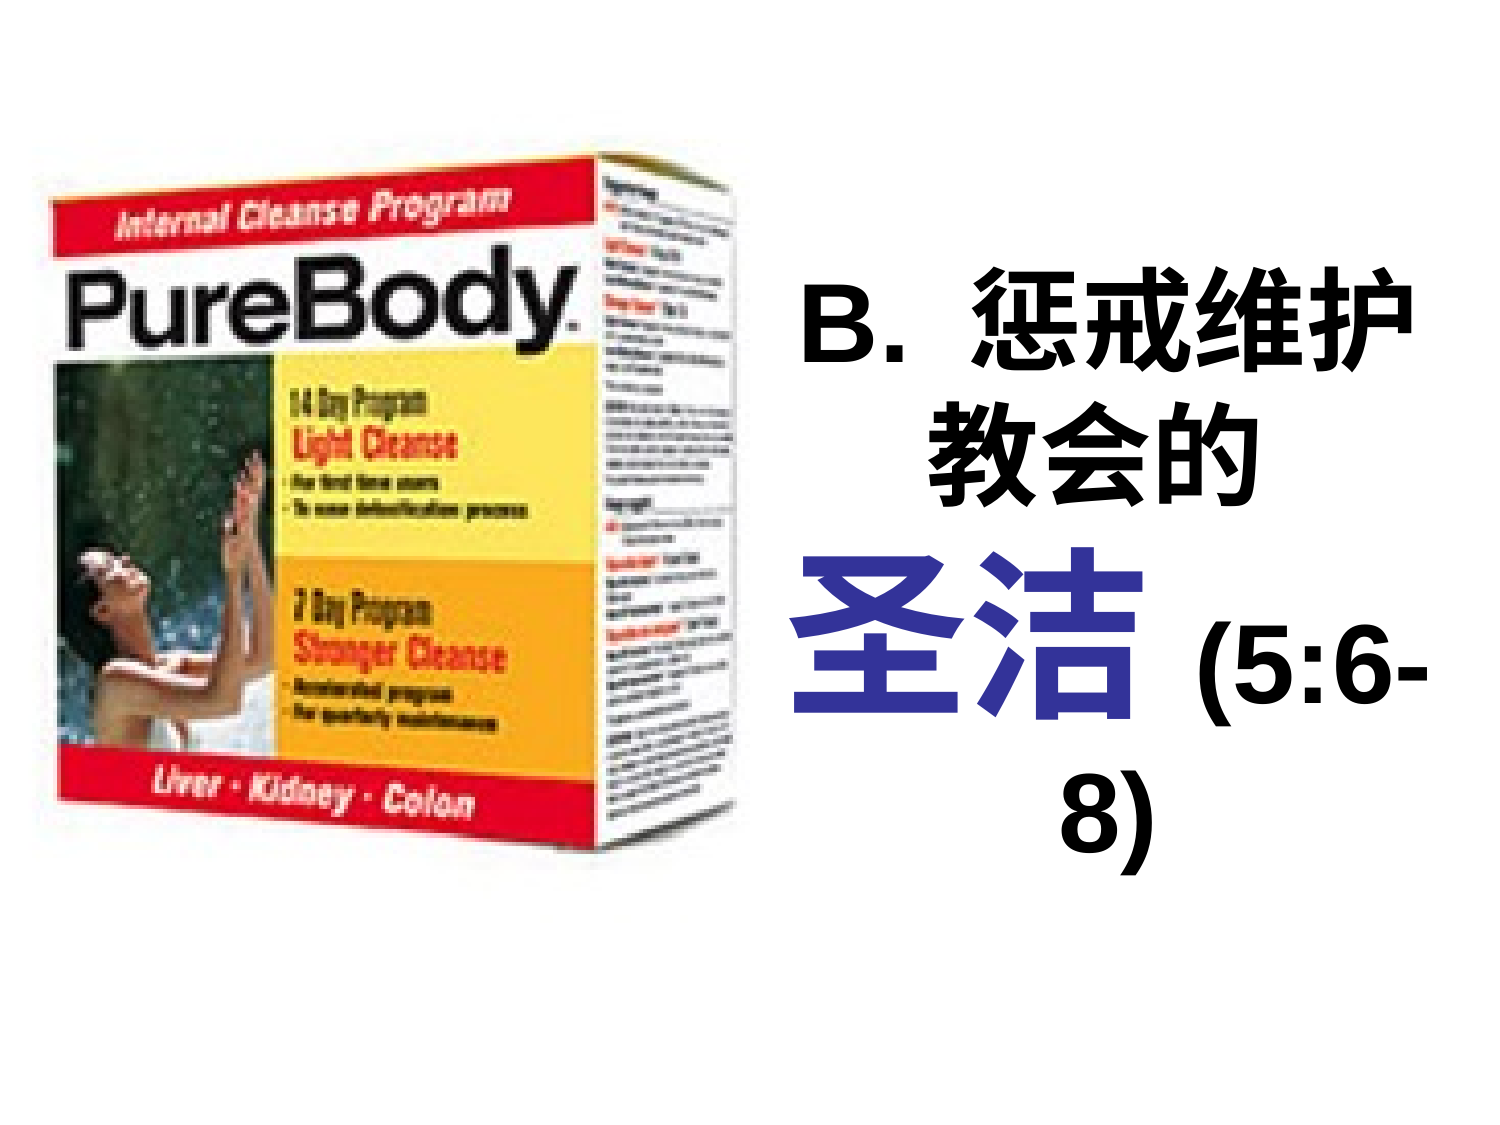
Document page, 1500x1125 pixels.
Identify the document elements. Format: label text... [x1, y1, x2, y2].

title B. 惩戒维护 教会的 圣洁(5:6-8) [722, 0, 1495, 1125]
picture [0, 74, 751, 933]
